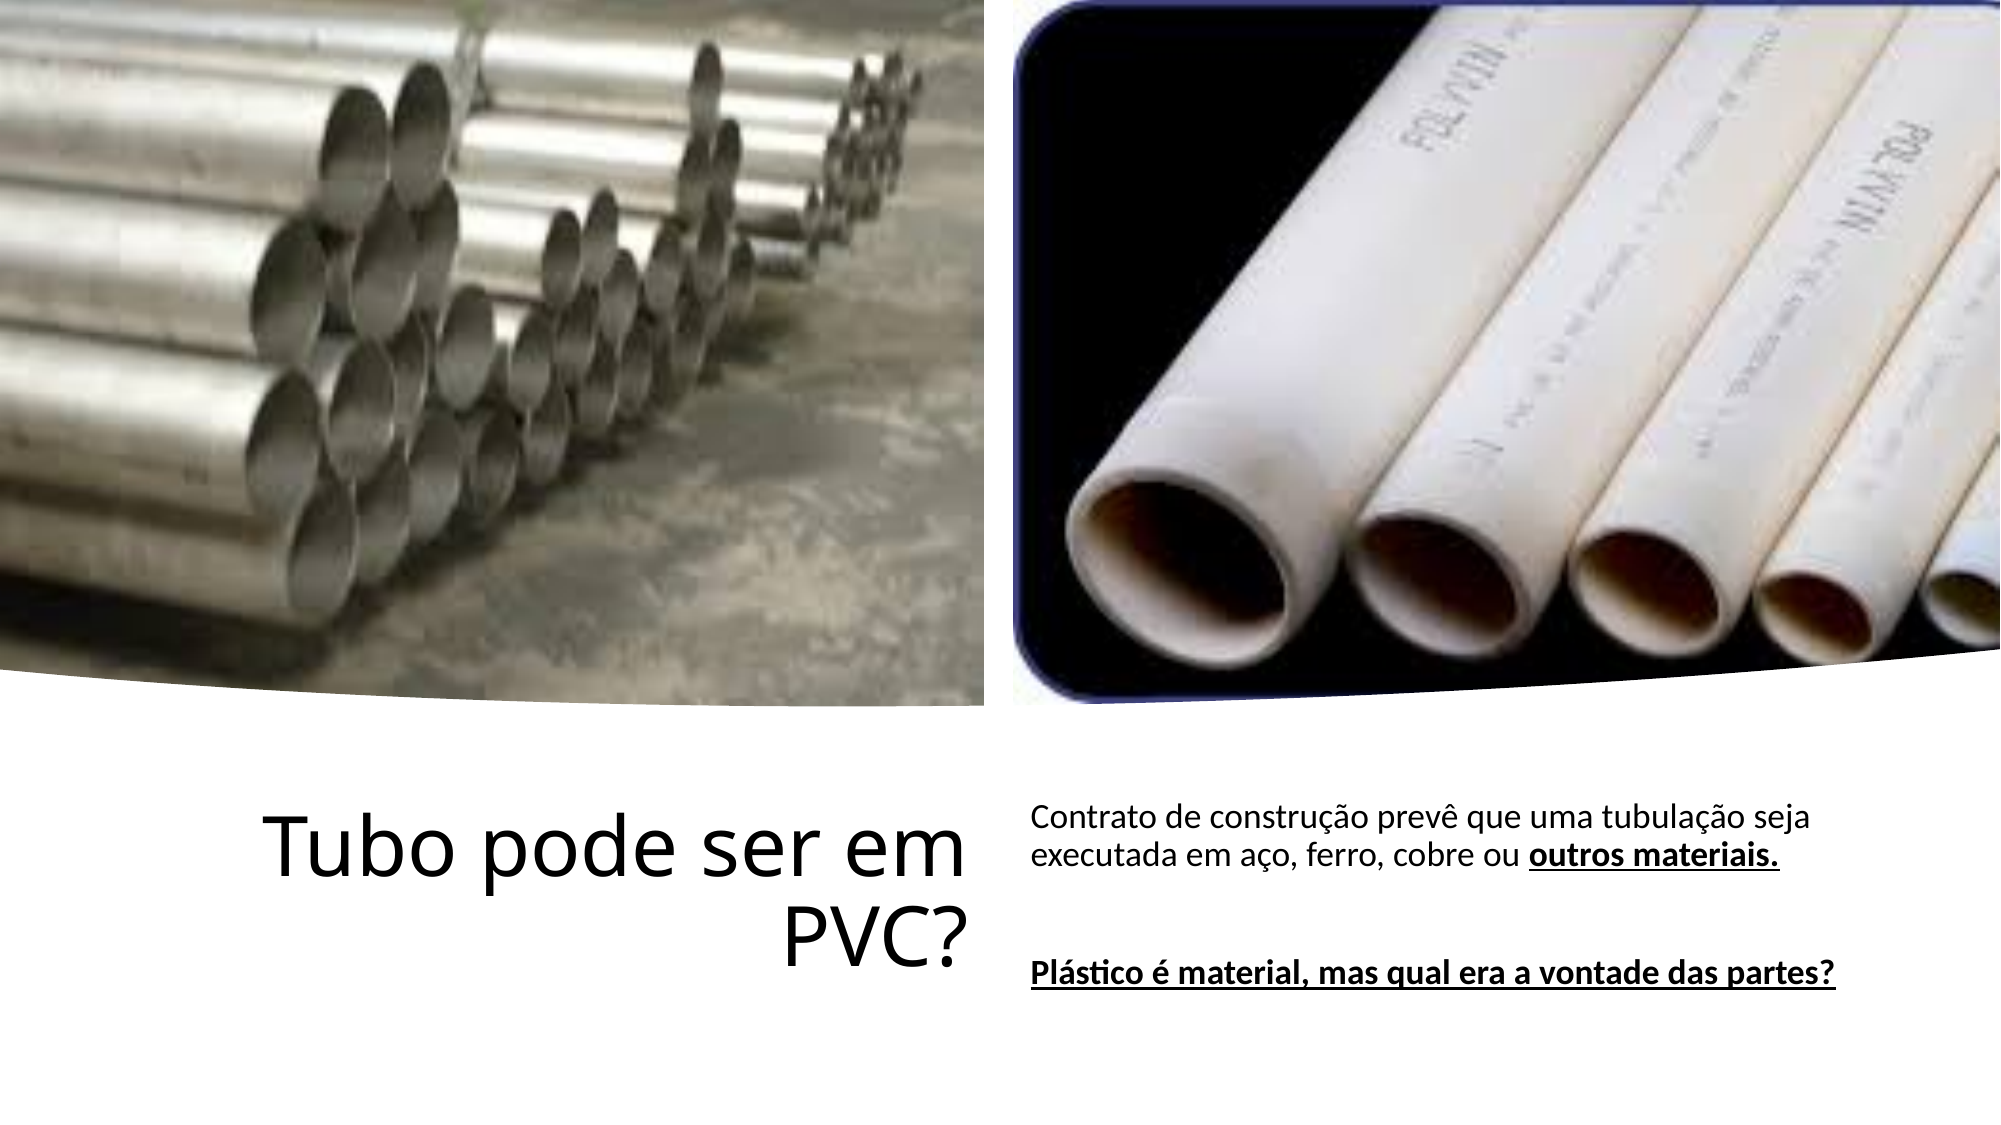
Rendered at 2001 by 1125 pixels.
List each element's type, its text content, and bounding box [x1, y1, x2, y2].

title Tubo pode ser em PVC? [145, 748, 984, 1041]
picture [0, 0, 984, 707]
picture [1013, 0, 2000, 706]
list Contrato de construção prevê que uma tubulação seja executada em aço, ferro, cobre ou outros materiais. Plástico é material, mas qual era a vontade das partes? [1015, 749, 1871, 1041]
